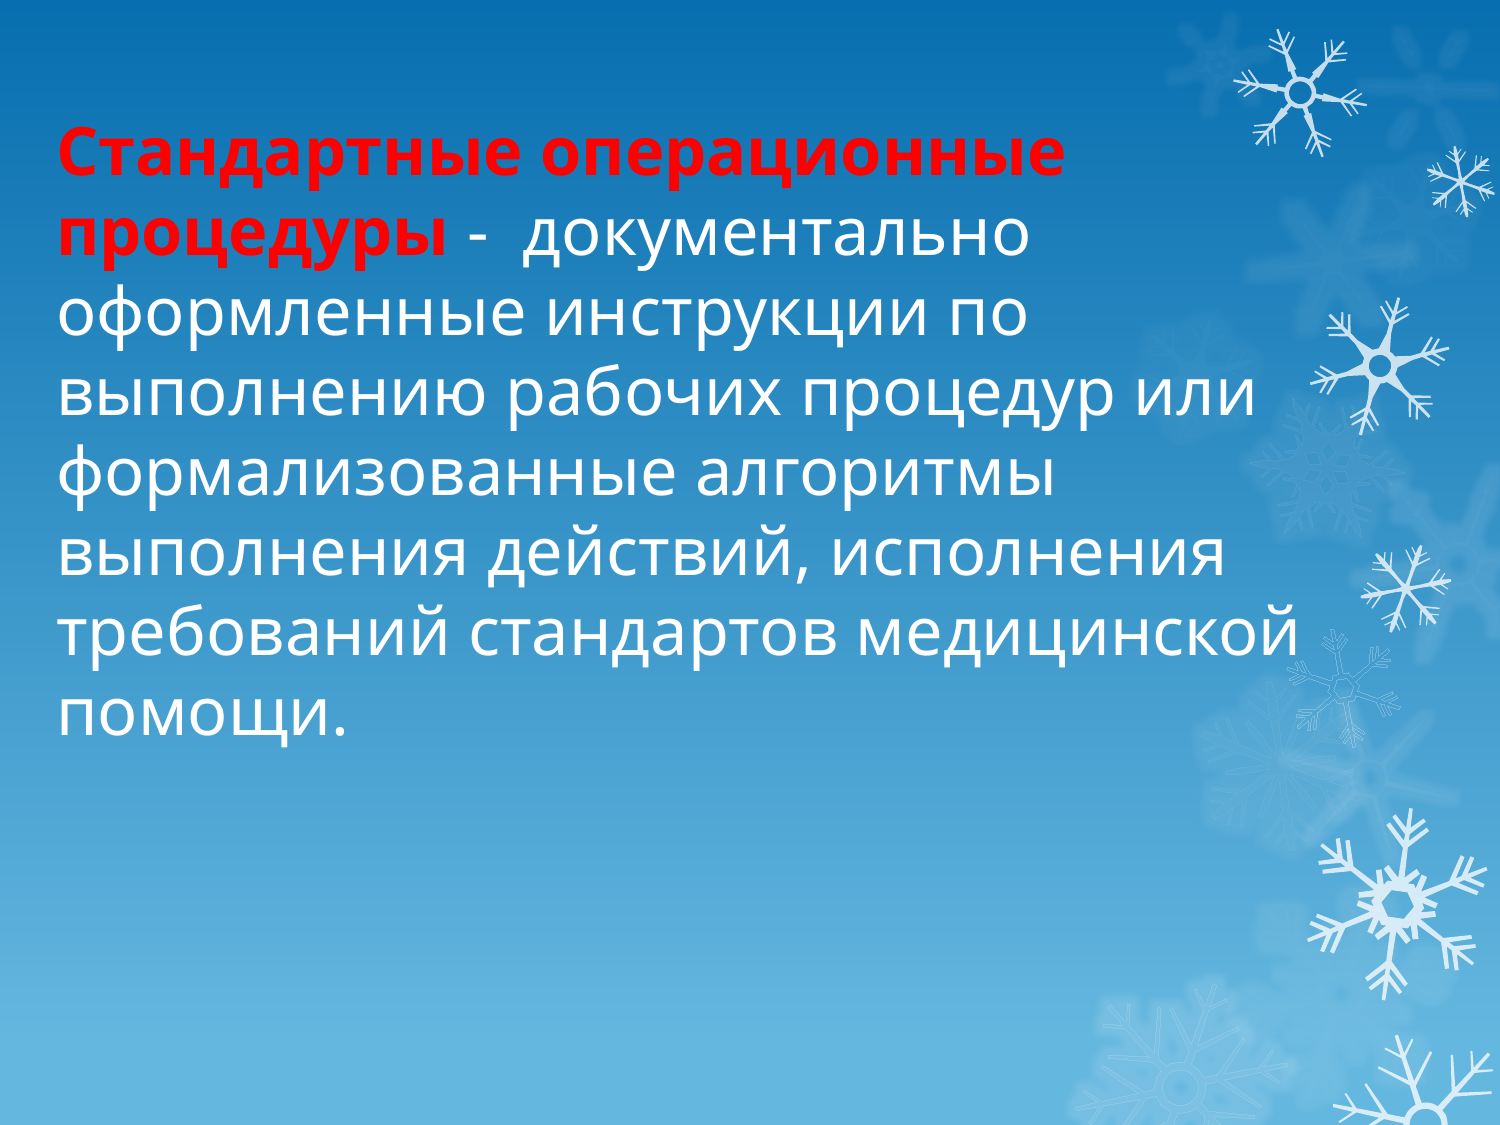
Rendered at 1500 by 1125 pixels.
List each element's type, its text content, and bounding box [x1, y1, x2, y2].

text_box Стандартные операционные процедуры - документально оформленные инструкции по выполнению рабочих процедур или формализованные алгоритмы выполнения действий, исполнения требований стандартов медицинской помощи. [41, 101, 1436, 757]
